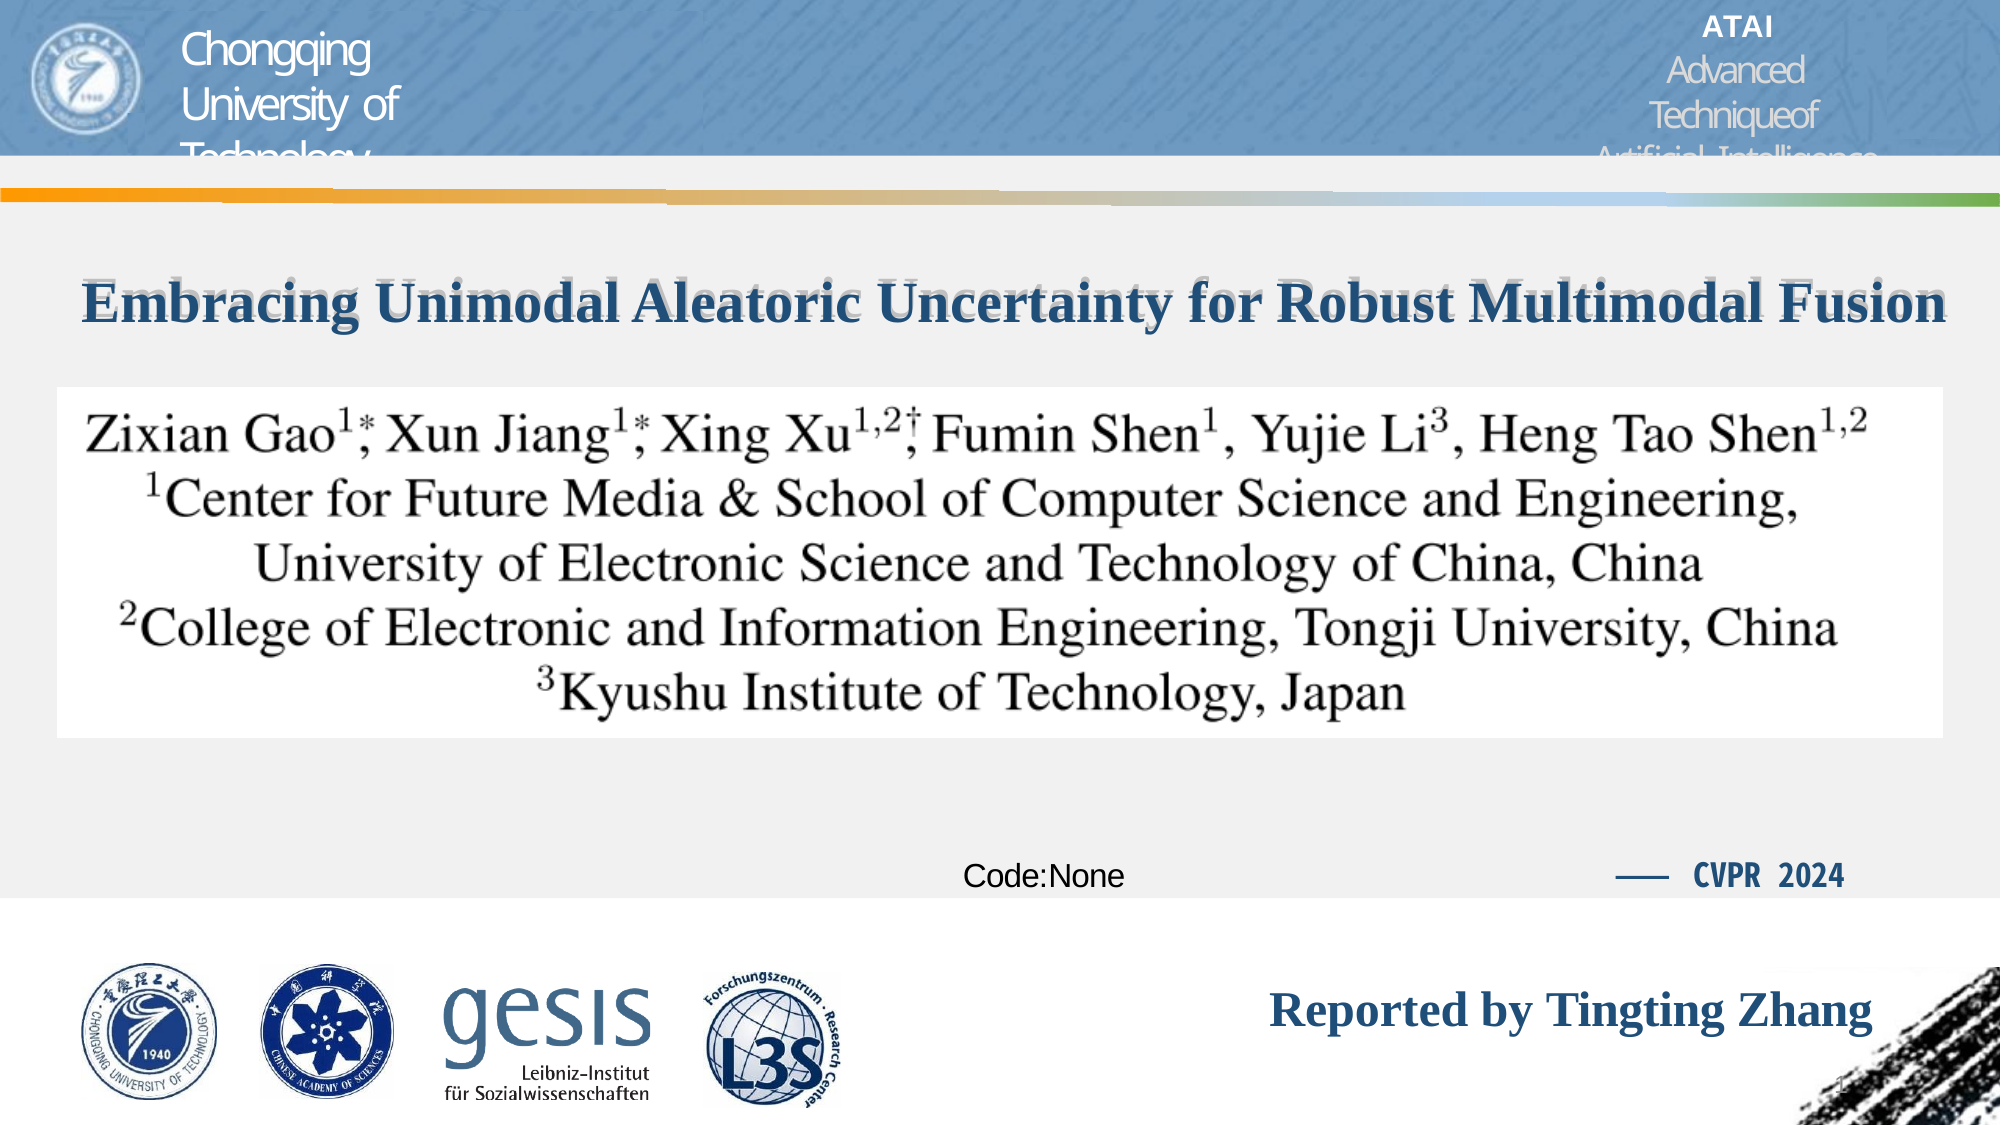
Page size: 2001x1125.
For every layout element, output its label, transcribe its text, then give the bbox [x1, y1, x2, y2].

text_box [703, 972, 841, 1108]
picture [57, 387, 1943, 738]
text_box [81, 963, 217, 1100]
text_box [0, 155, 2000, 899]
text_box [259, 964, 394, 1099]
slide_number [1440, 1046, 1900, 1103]
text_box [0, 0, 2000, 153]
text_box Reported by Tingting Zhang [1267, 974, 1882, 1037]
text_box [1764, 967, 2000, 1125]
text_box [443, 988, 651, 1100]
